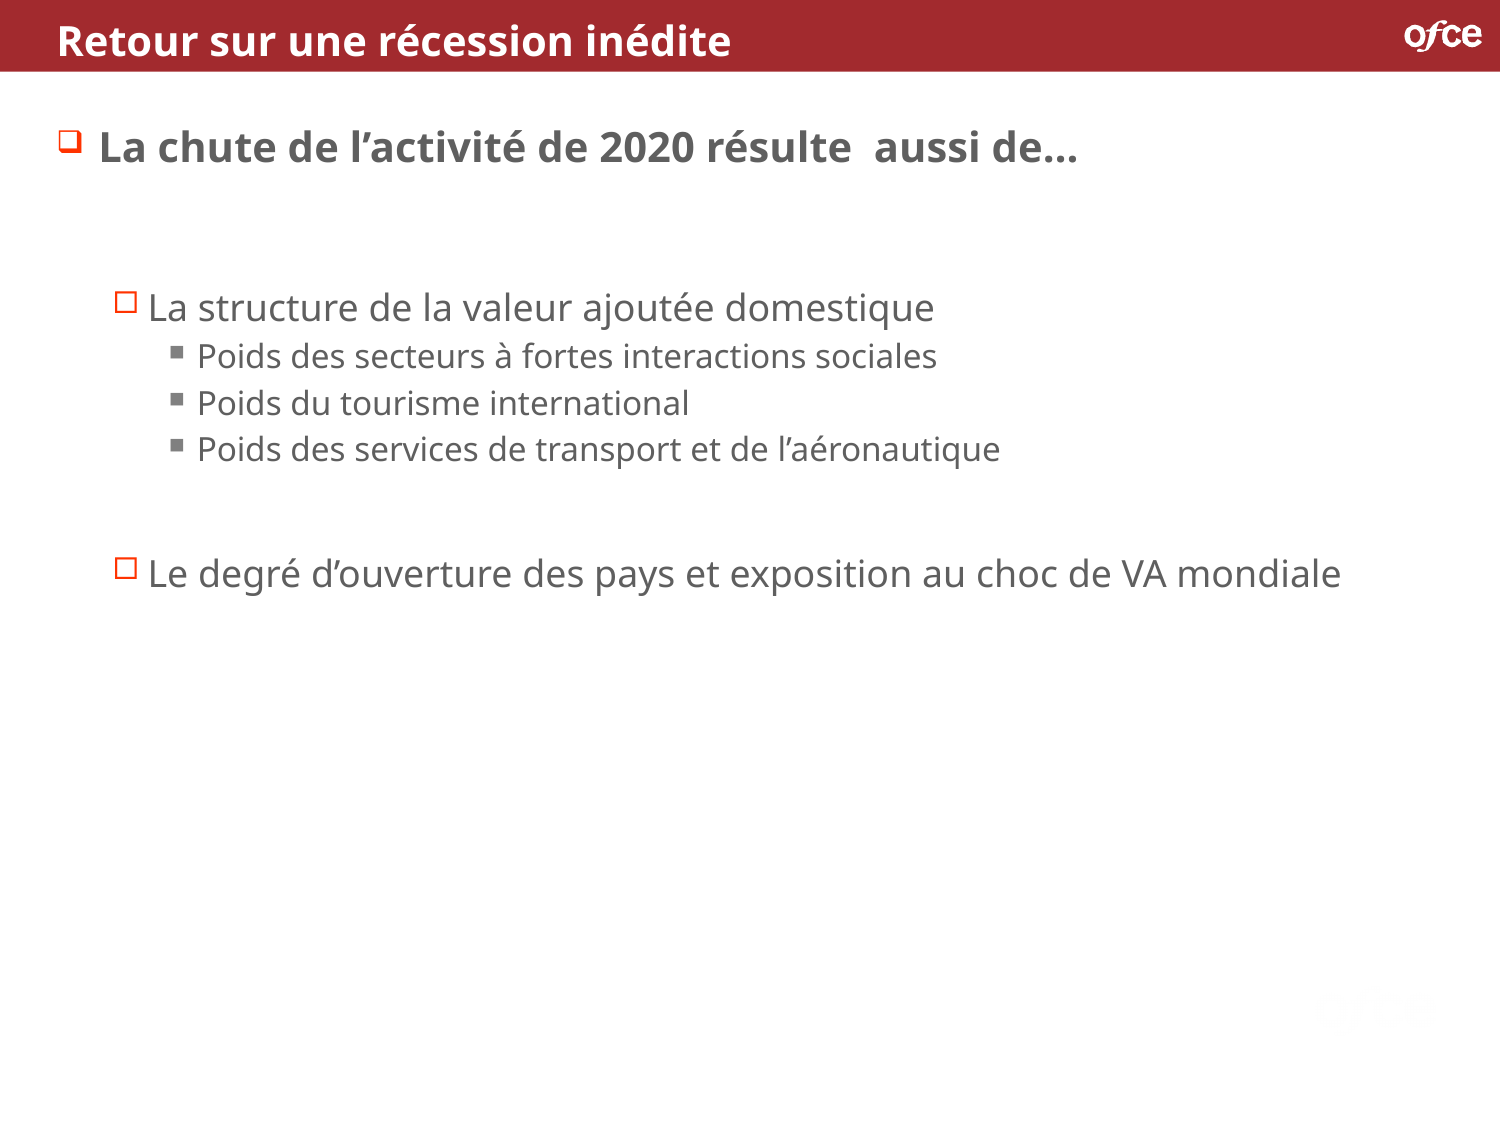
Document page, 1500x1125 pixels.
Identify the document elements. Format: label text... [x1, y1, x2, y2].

title Retour sur une récession inédite [40, 0, 1471, 79]
list La chute de l’activité de 2020 résulte aussi de… La structure de la valeur ajoutée domestique Poids des secteurs à fortes interactions sociales Poids du tourisme international Poids des services de transport et de l’aéronautique Le degré d’ouverture des pays et exposition au choc de VA mondiale [40, 113, 1471, 1095]
picture [1471, 20, 1482, 52]
